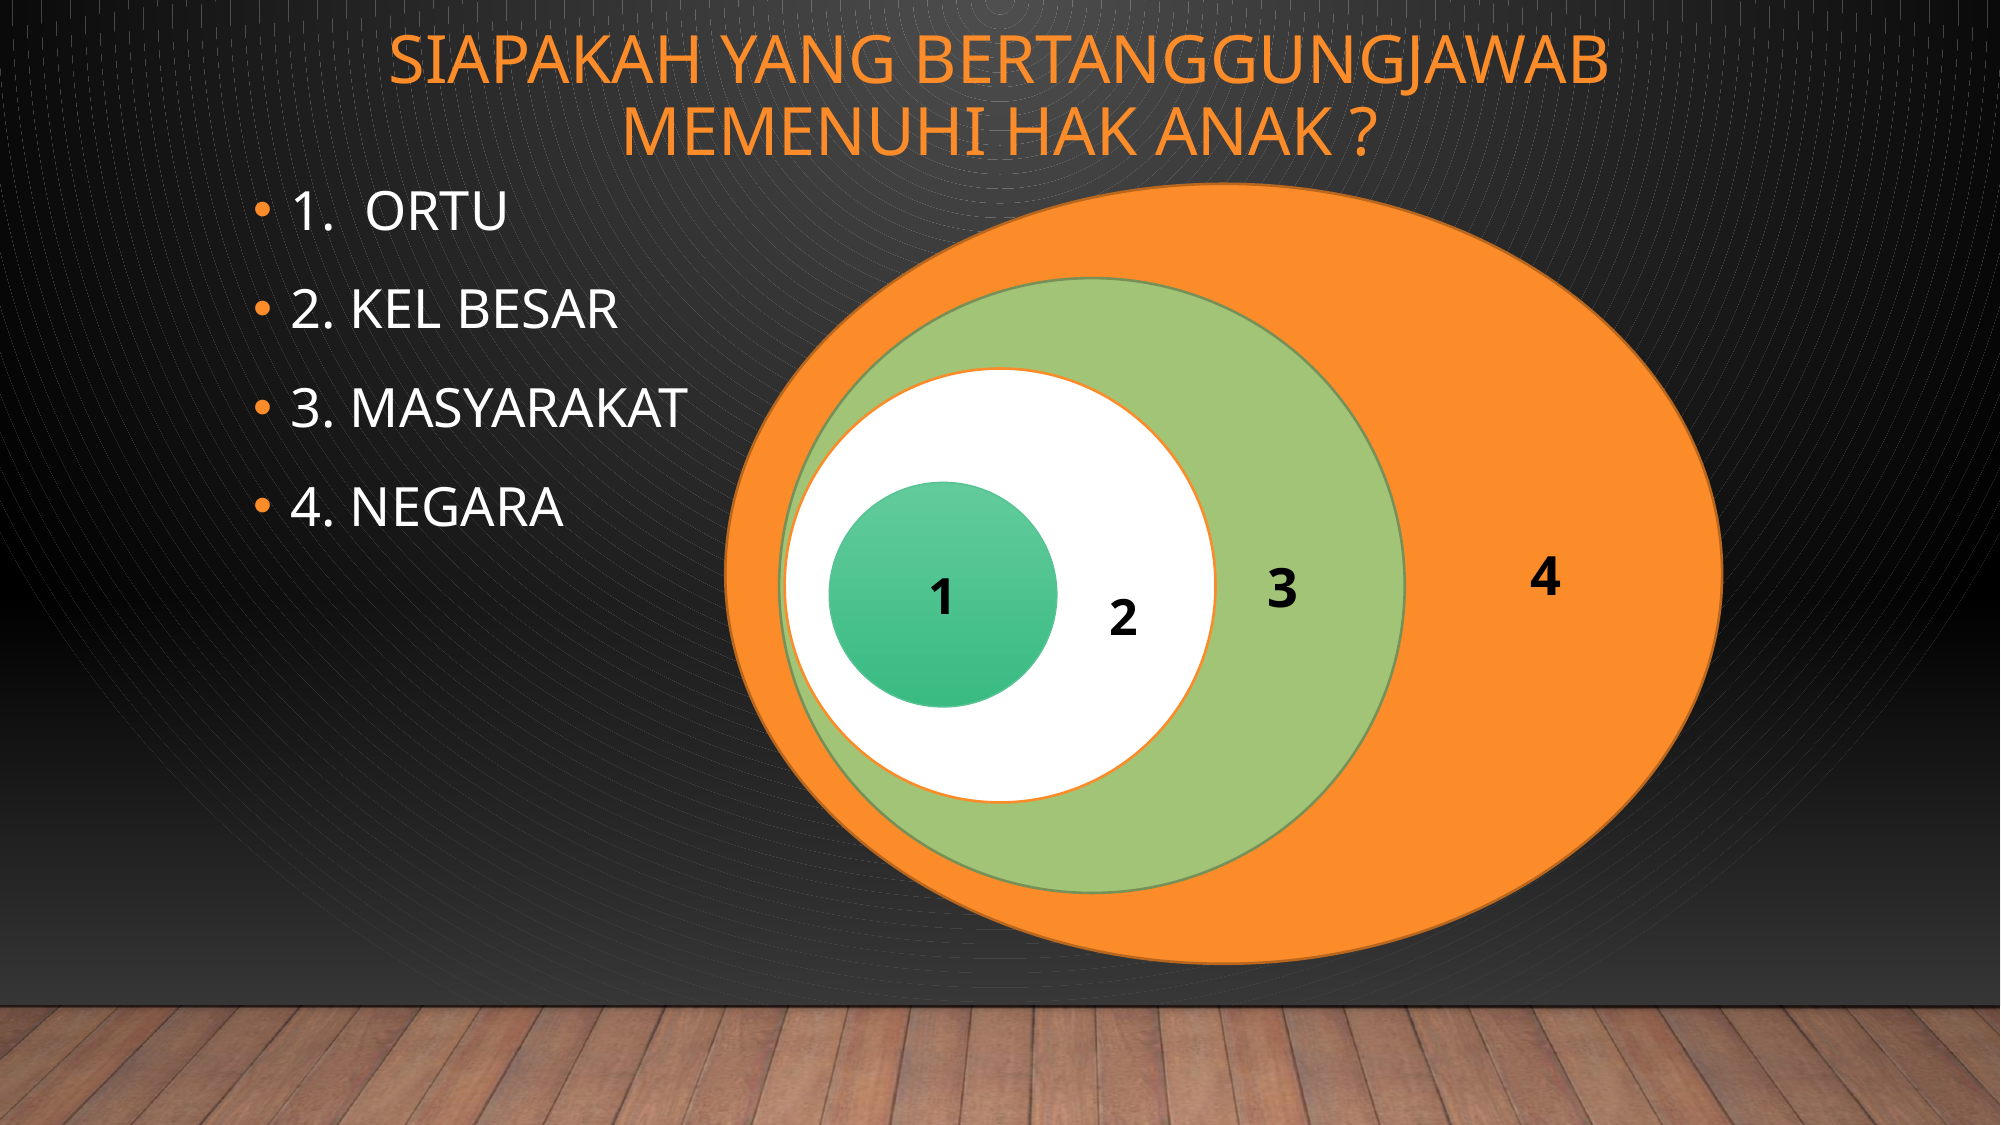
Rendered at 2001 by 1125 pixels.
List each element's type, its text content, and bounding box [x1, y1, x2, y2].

text_box 2 [783, 367, 1217, 804]
list 1. ORTU 2. KEL BESAR 3. MASYARAKAT 4. NEGARA [238, 155, 1908, 964]
title SIAPAKAH YANG BERTANGGUNGJAWAB MEMENUHI HAK ANAK ? [237, 11, 1763, 184]
text_box 1 [828, 481, 1058, 708]
picture [0, 1005, 2000, 1125]
text_box 3 [777, 276, 1407, 895]
text_box 4 [723, 182, 1724, 966]
